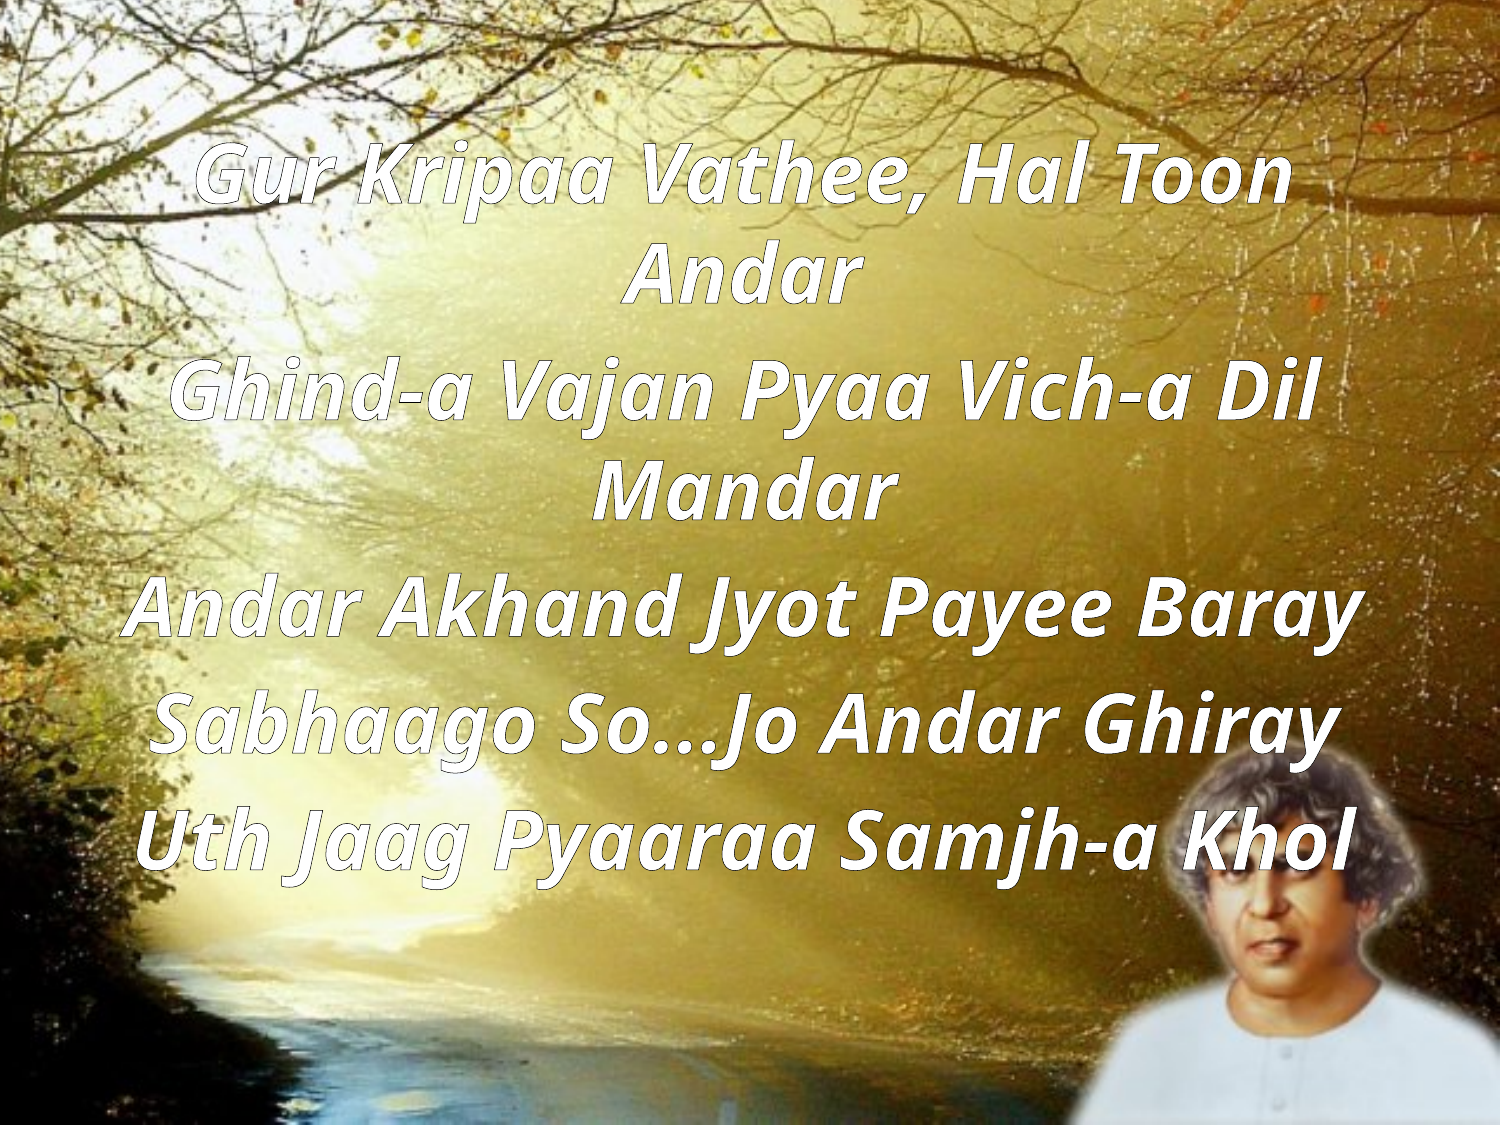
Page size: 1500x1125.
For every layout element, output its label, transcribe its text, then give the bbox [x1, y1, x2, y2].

picture [0, 0, 1500, 1125]
subtitle Gur Kripaa Vathee, Hal Toon Andar Ghind-a Vajan Pyaa Vich-a Dil Mandar Andar Akhand Jyot Payee Baray Sabhaago So...Jo Andar Ghiray Uth Jaag Pyaaraa Samjh-a Khol [75, 112, 1413, 1025]
